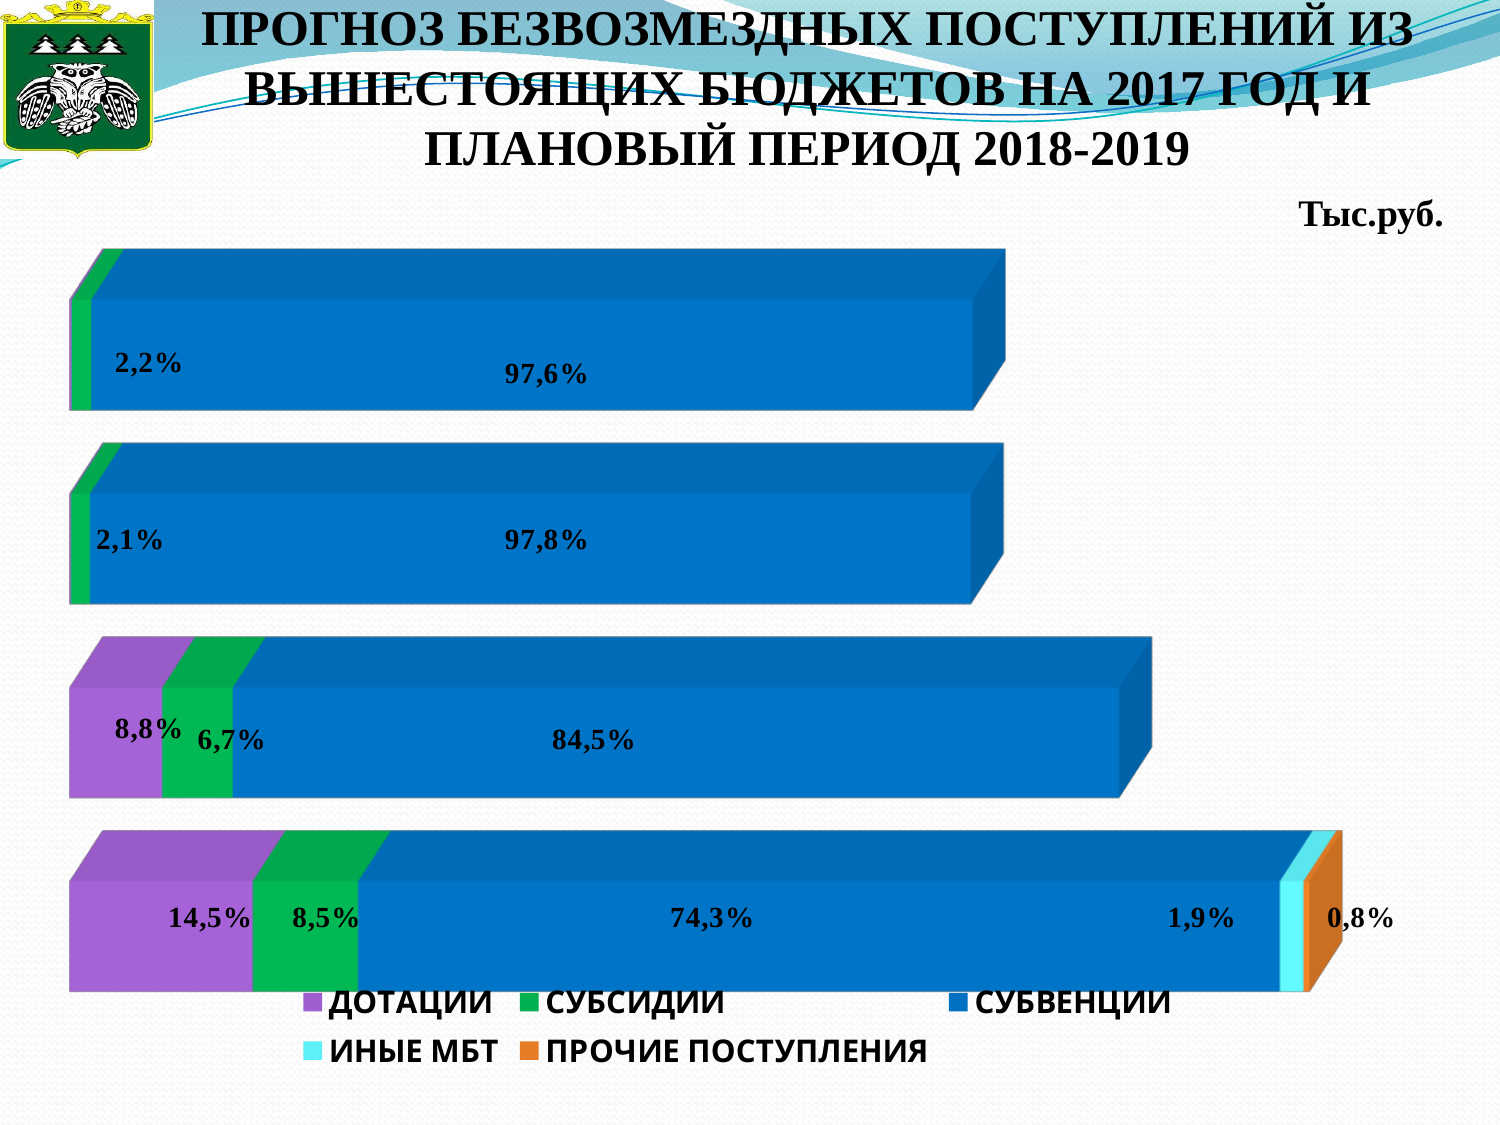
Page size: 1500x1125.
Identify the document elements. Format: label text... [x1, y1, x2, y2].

title ПРОГНОЗ БЕЗВОЗМЕЗДНЫХ ПОСТУПЛЕНИЙ ИЗ ВЫШЕСТОЯЩИХ БЮДЖЕТОВ НА 2017 ГОД И ПЛАНОВЫЙ ПЕРИОД 2018-2019 [159, 23, 1464, 163]
picture [0, 0, 154, 160]
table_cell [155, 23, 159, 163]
chart [0, 163, 1476, 1079]
